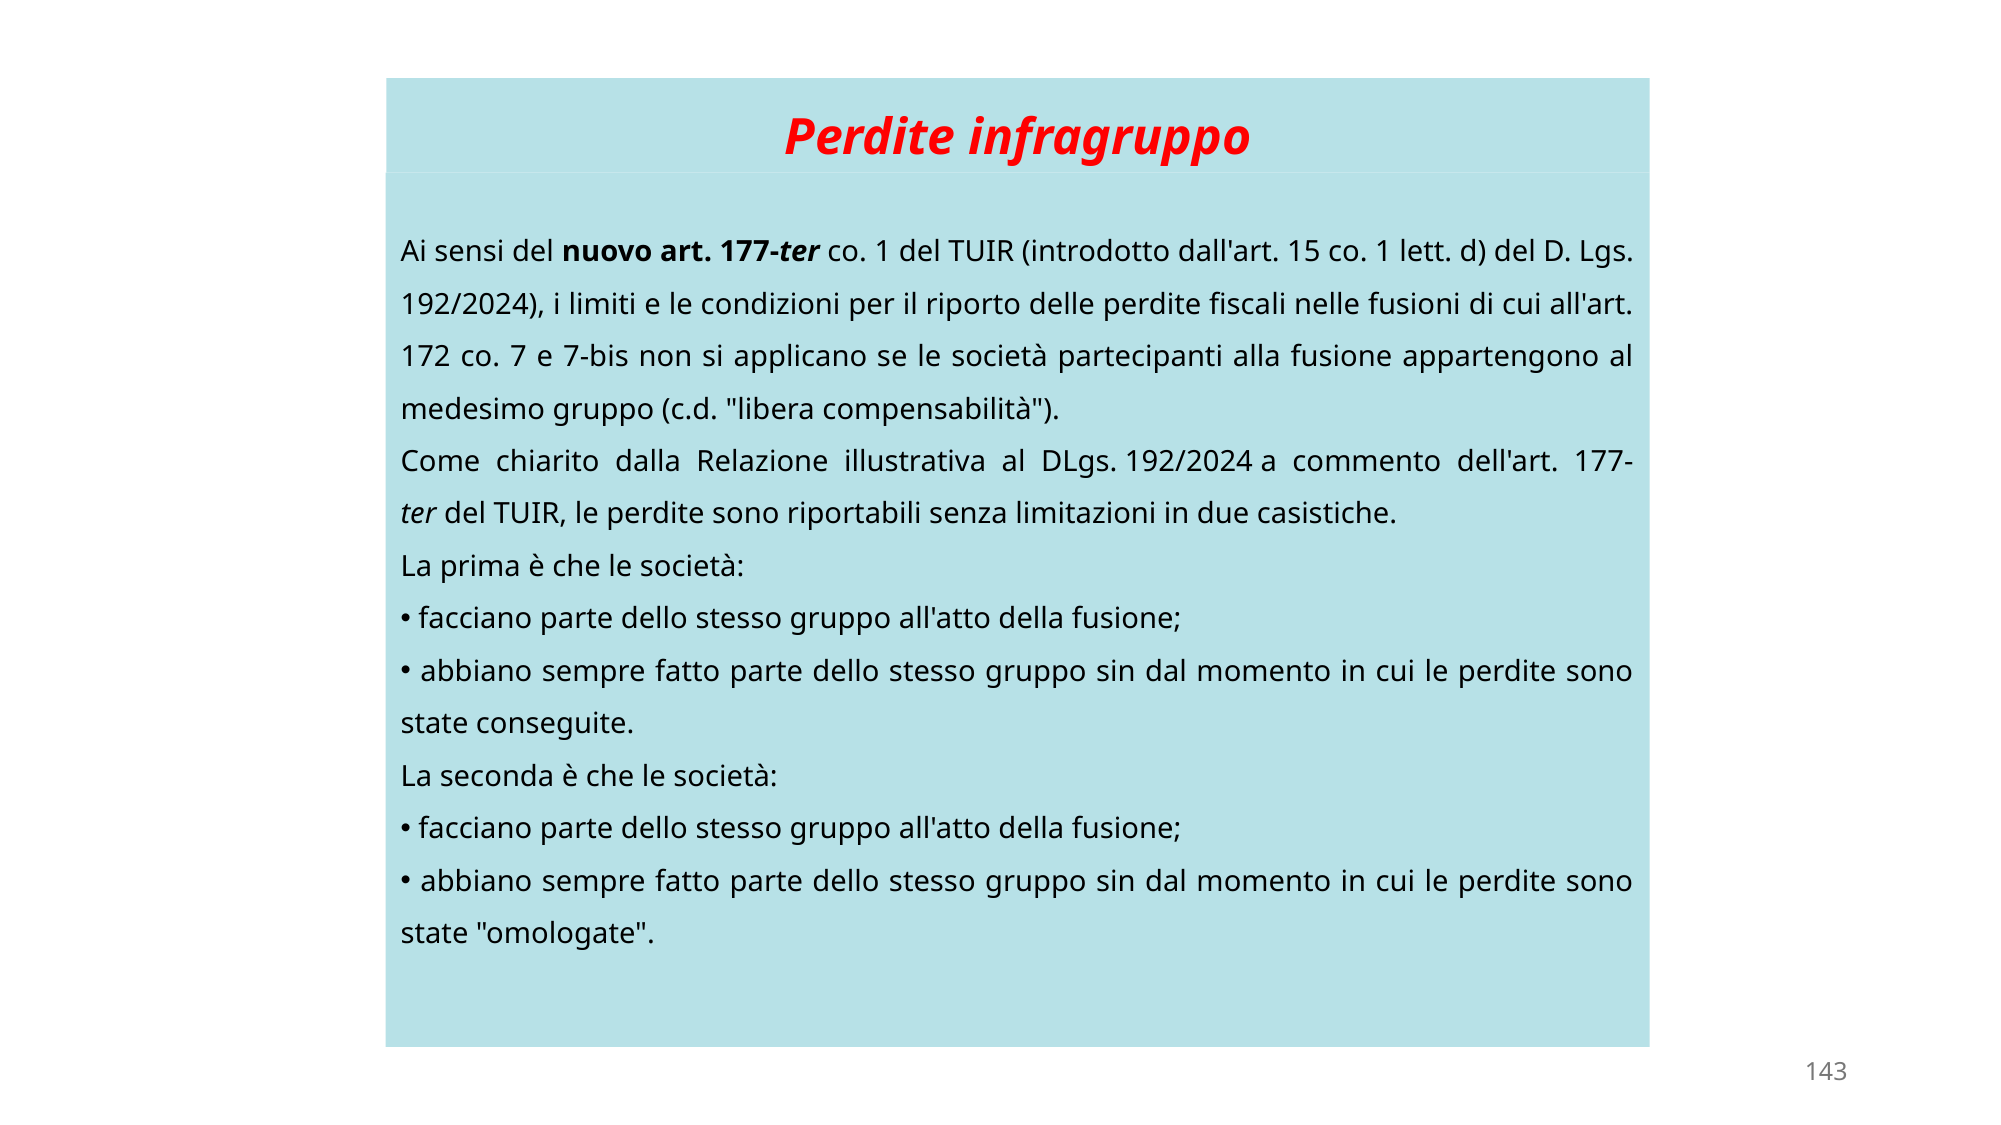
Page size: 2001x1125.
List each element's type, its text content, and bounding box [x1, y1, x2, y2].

subtitle Ai sensi del nuovo art. 177-ter co. 1 del TUIR (introdotto dall'art. 15 co. 1 lett. d) del D. Lgs. 192/2024), i limiti e le condizioni per il riporto delle perdite fiscali nelle fusioni di cui all'art. 172 co. 7 e 7-bis non si applicano se le società partecipanti alla fusione appartengono al medesimo gruppo (c.d. "libera compensabilità"). Come chiarito dalla Relazione illustrativa al DLgs. 192/2024 a commento dell'art. 177-ter del TUIR, le perdite sono riportabili senza limitazioni in due casistiche. La prima è che le società: facciano parte dello stesso gruppo all'atto della fusione; abbiano sempre fatto parte dello stesso gruppo sin dal momento in cui le perdite sono state conseguite. La seconda è che le società: facciano parte dello stesso gruppo all'atto della fusione; abbiano sempre fatto parte dello stesso gruppo sin dal momento in cui le perdite sono state "omologate". [385, 172, 1650, 1047]
title Perdite infragruppo [386, 78, 1650, 172]
slide_number 143 [1412, 1042, 1863, 1103]
